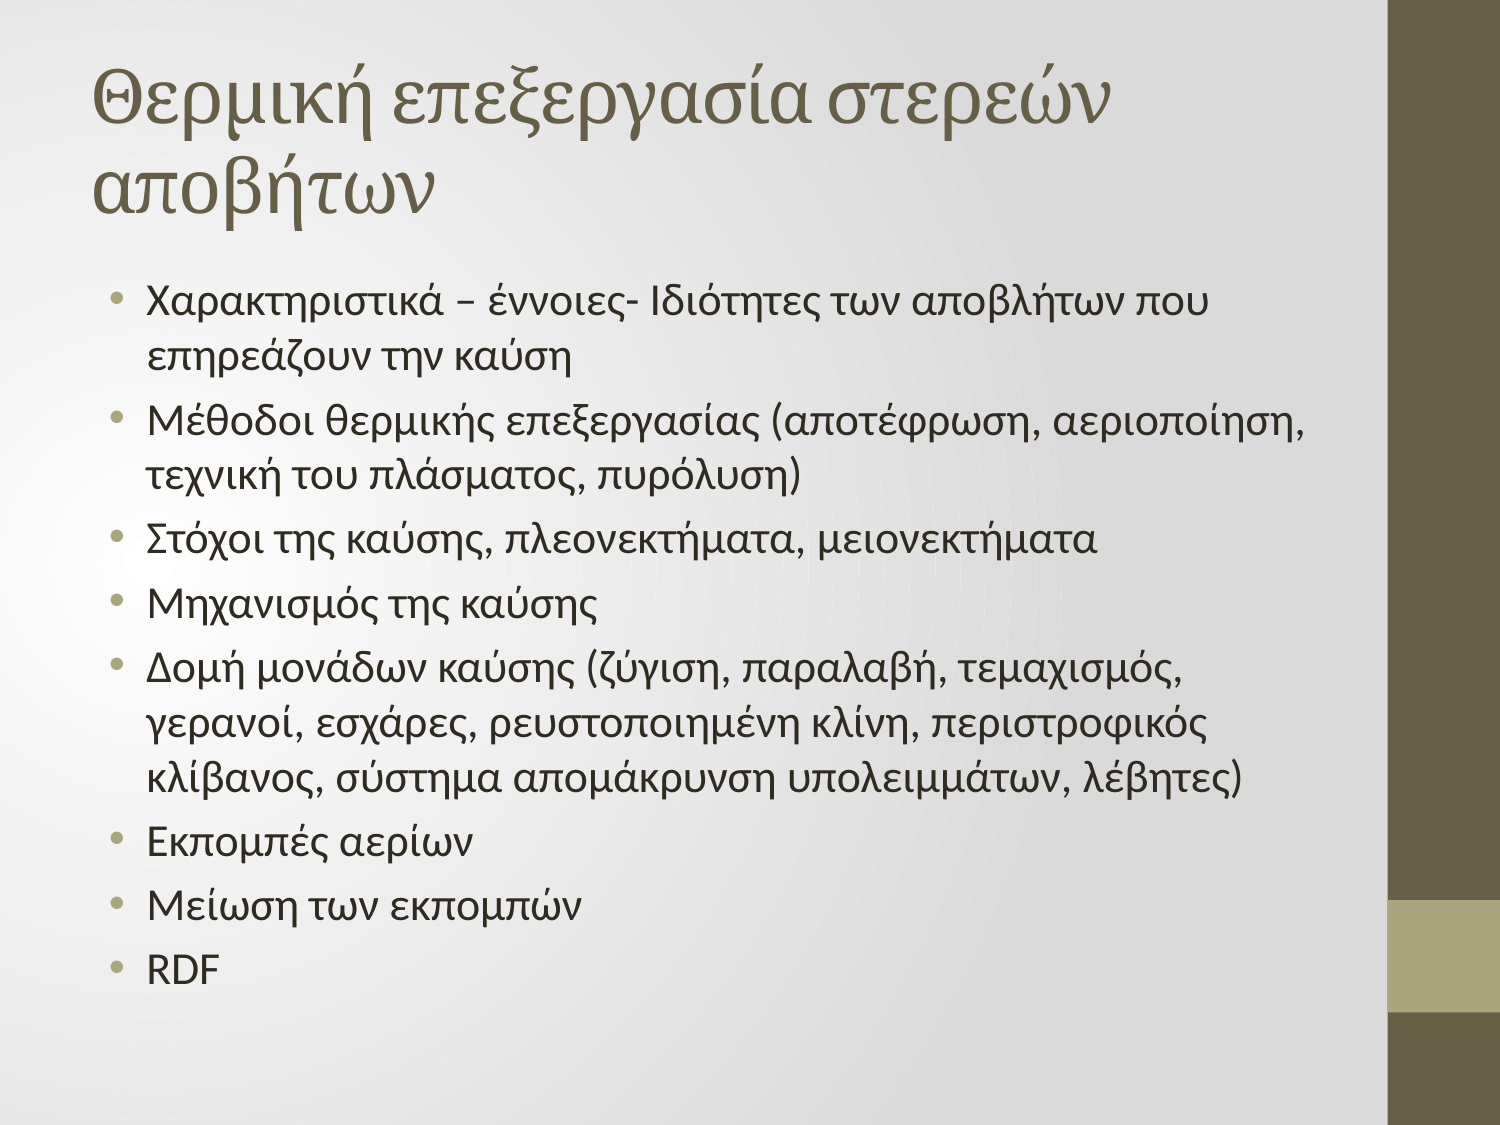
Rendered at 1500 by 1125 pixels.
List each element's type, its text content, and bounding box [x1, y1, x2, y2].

list Χαρακτηριστικά – έννοιες- Ιδιότητες των αποβλήτων που επηρεάζουν την καύση Μέθοδοι θερμικής επεξεργασίας (αποτέφρωση, αεριοποίηση, τεχνική του πλάσματος, πυρόλυση) Στόχοι της καύσης, πλεονεκτήματα, μειονεκτήματα Μηχανισμός της καύσης Δομή μονάδων καύσης (ζύγιση, παραλαβή, τεμαχισμός, γερανοί, εσχάρες, ρευστοποιημένη κλίνη, περιστροφικός κλίβανος, σύστημα απομάκρυνση υπολειμμάτων, λέβητες) Εκπομπές αερίων Μείωση των εκπομπών RDF [75, 262, 1325, 1050]
title Θερμική επεξεργασία στερεών αποβήτων [75, 45, 1325, 233]
